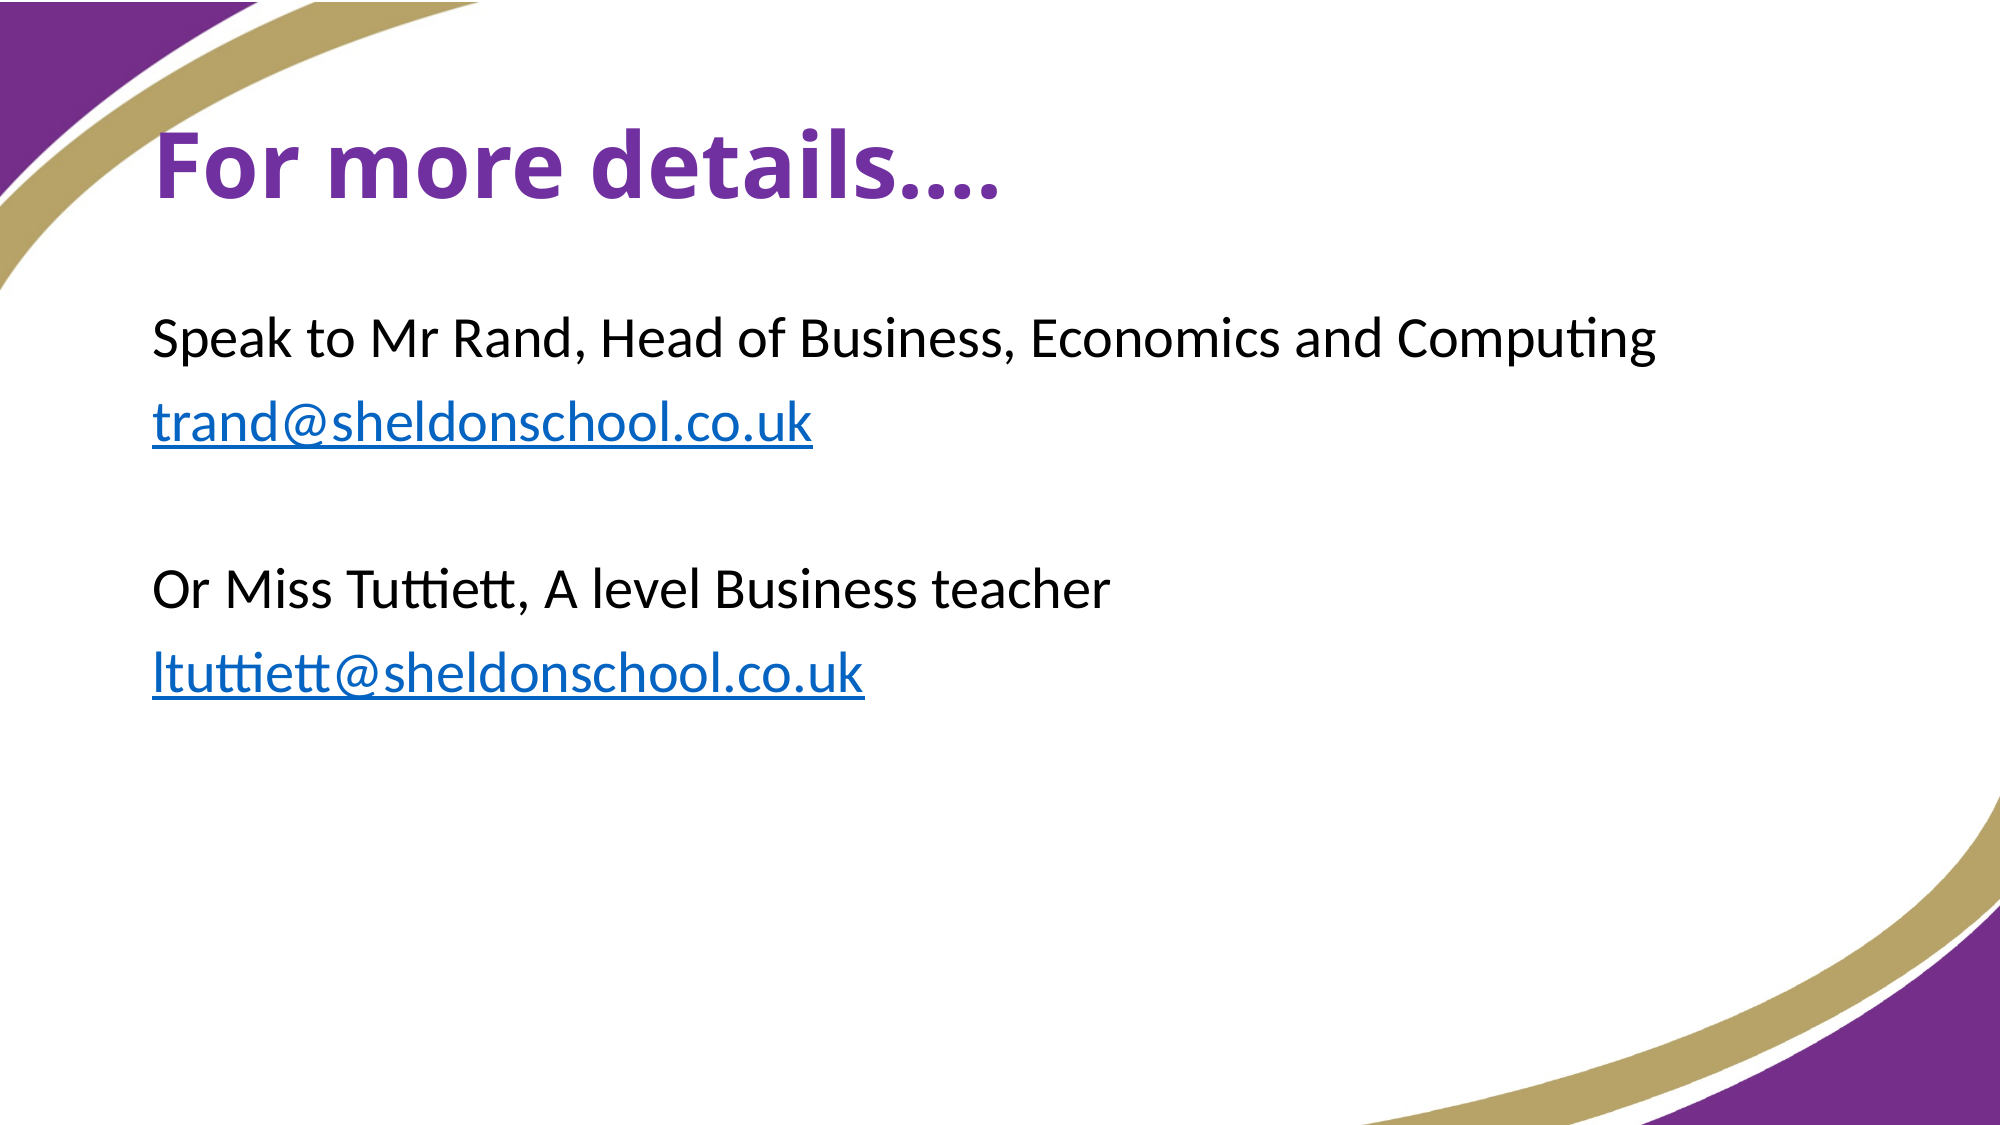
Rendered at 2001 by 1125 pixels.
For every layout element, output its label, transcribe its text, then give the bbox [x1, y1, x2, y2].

title For more details…. [137, 59, 1863, 278]
list Speak to Mr Rand, Head of Business, Economics and Computing trand@sheldonschool.co.uk Or Miss Tuttiett, A level Business teacher ltuttiett@sheldonschool.co.uk [137, 299, 1863, 1014]
picture [0, 2, 507, 305]
picture [1209, 668, 2000, 1125]
